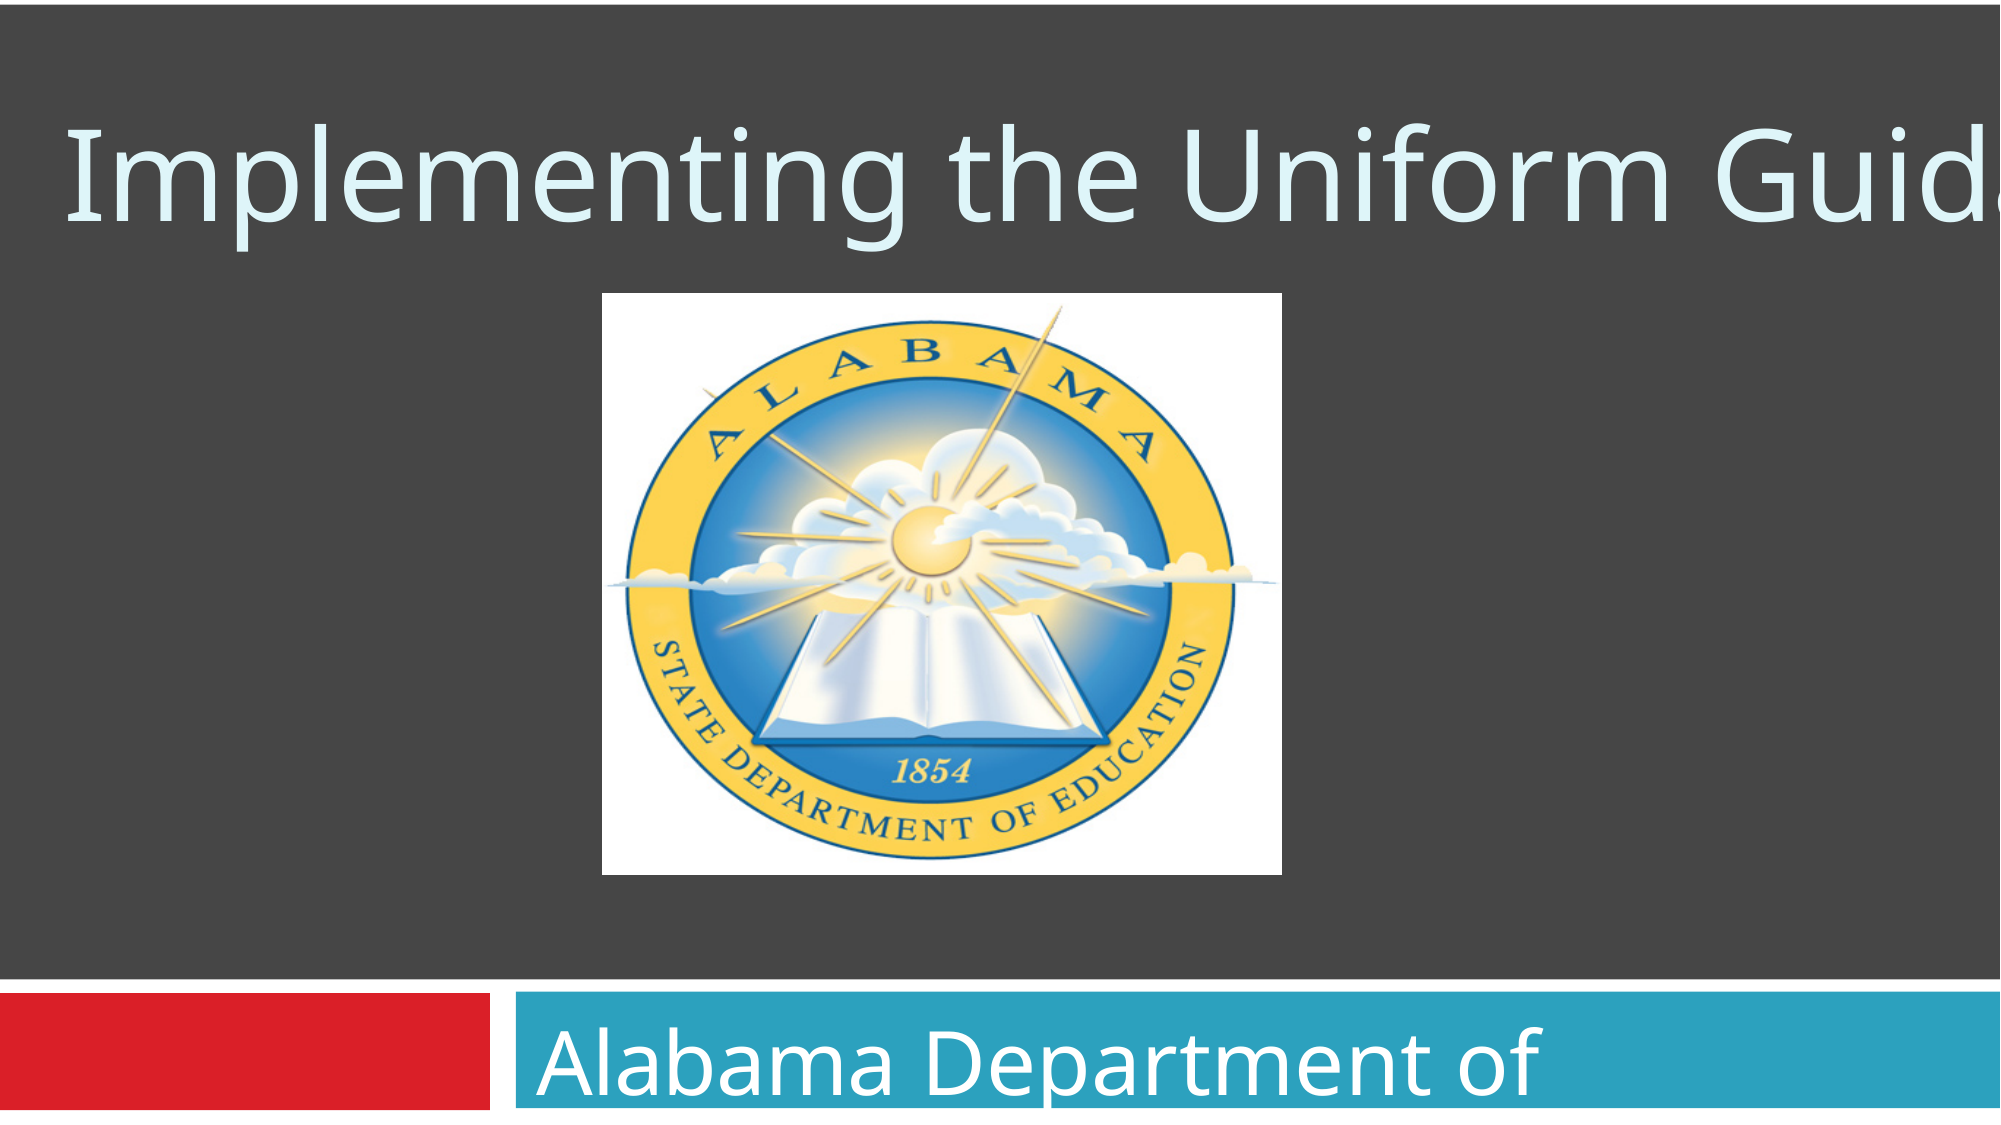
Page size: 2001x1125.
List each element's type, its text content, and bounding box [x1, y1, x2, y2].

picture [602, 293, 1282, 875]
text_box [0, 4, 2000, 979]
text_box [515, 991, 2000, 1109]
text_box Alabama Department of Education [533, 1006, 1948, 1125]
title Implementing the Uniform Guidance [60, 76, 2000, 265]
text_box [0, 993, 490, 1111]
text_box [0, 979, 2000, 1125]
